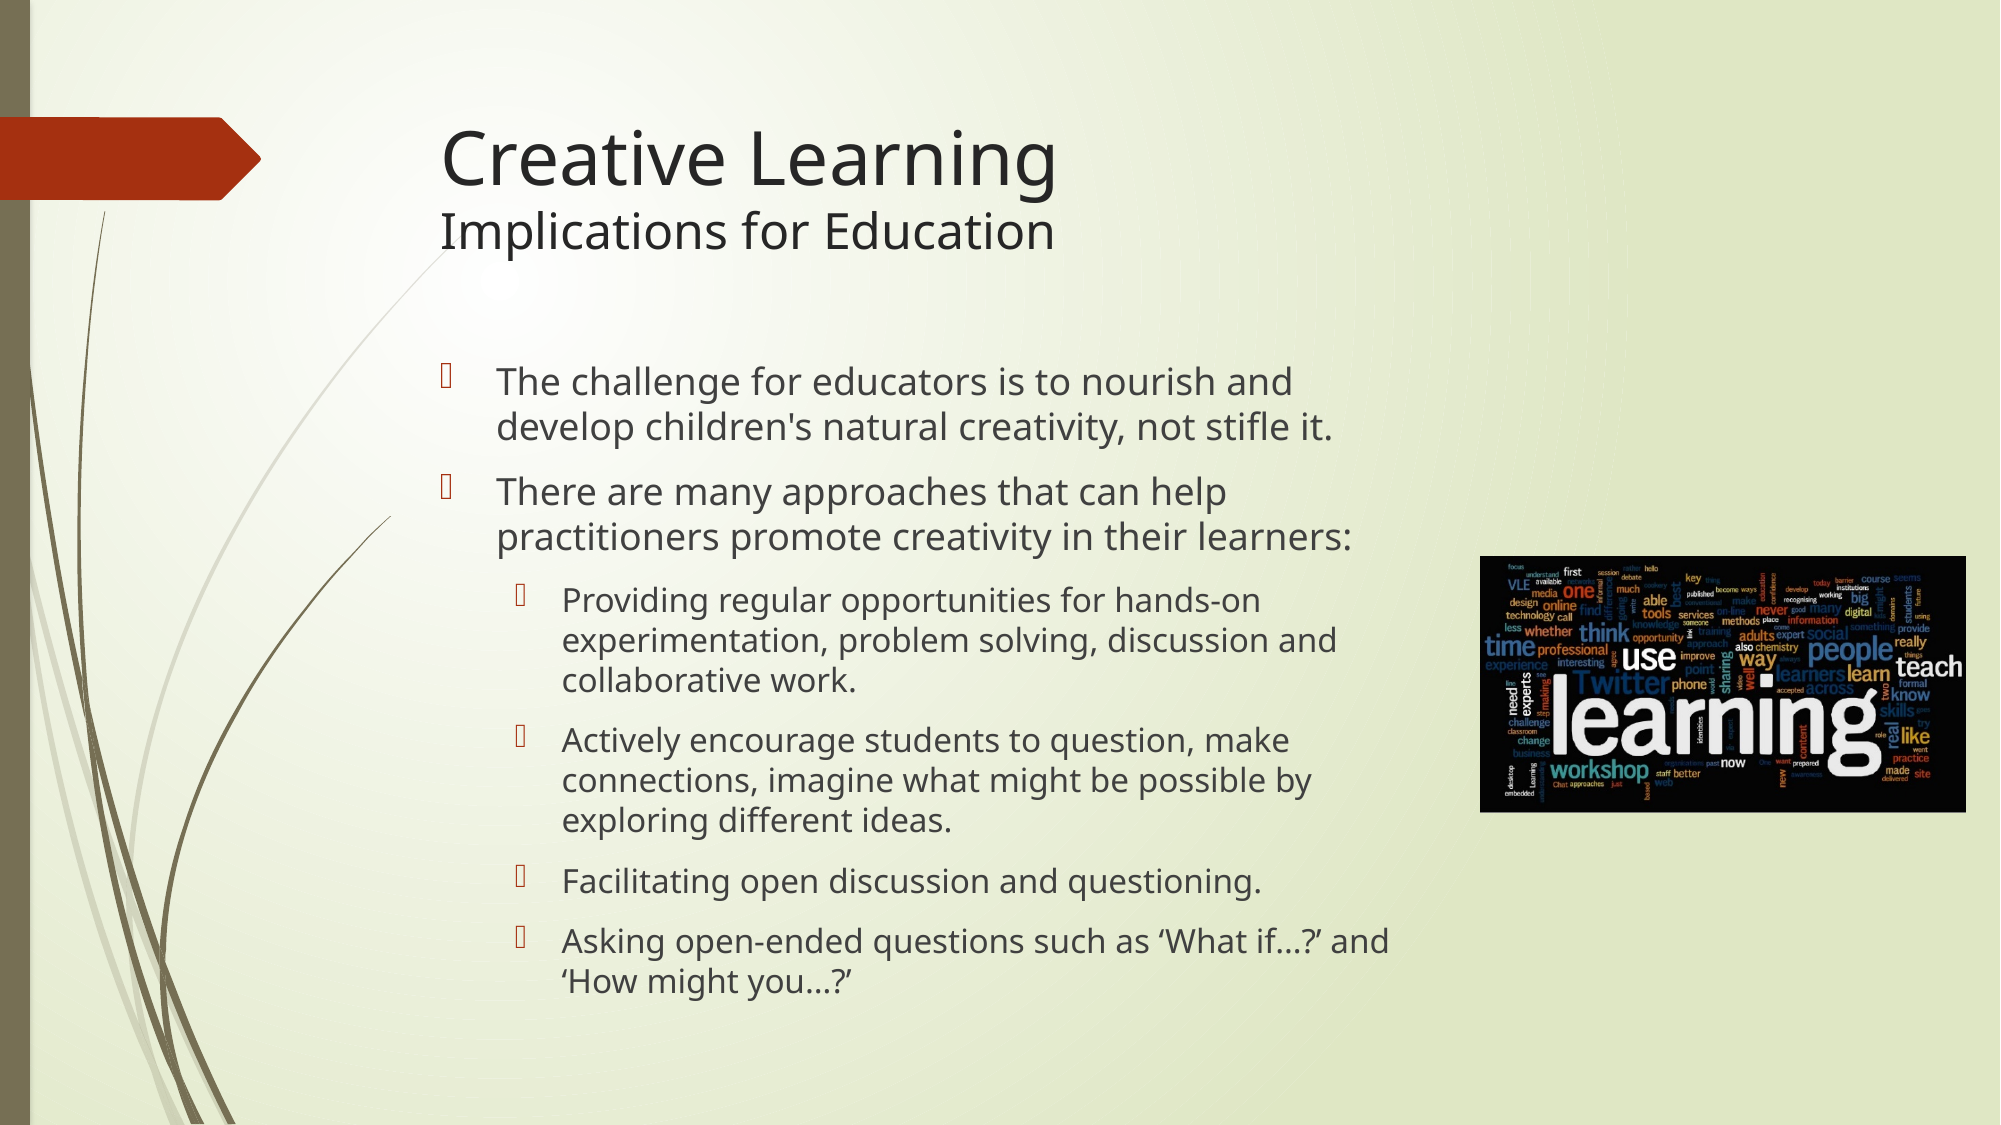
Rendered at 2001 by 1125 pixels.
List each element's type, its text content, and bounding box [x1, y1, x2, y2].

picture [1479, 555, 1966, 814]
title Creative Learning Implications for Education [425, 102, 1888, 313]
list The challenge for educators is to nourish and develop children's natural creativity, not stifle it. There are many approaches that can help practitioners promote creativity in their learners: Providing regular opportunities for hands-on experimentation, problem solving, discussion and collaborative work. Actively encourage students to question, make connections, imagine what might be possible by exploring different ideas. Facilitating open discussion and questioning. Asking open-ended questions such as ‘What if…?’ and ‘How might you…?’ [424, 350, 1454, 1103]
